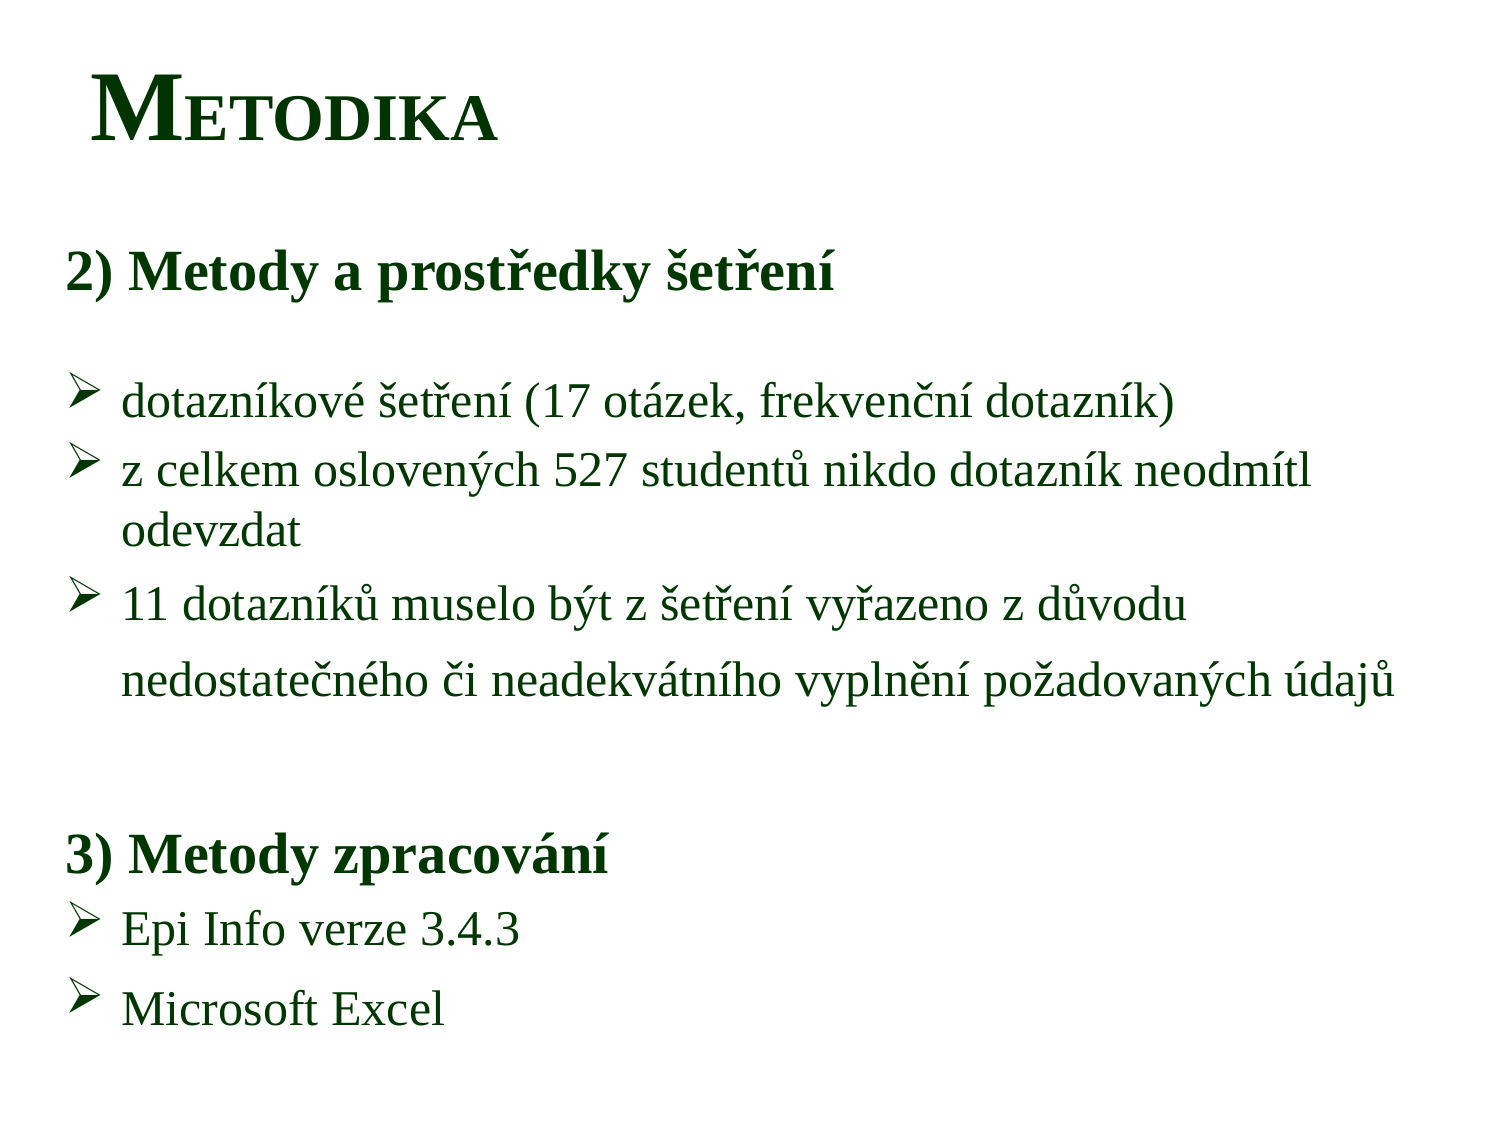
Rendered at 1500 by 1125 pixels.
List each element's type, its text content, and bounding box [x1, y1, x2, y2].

list 2) Metody a prostředky šetření dotazníkové šetření (17 otázek, frekvenční dotazník) z celkem oslovených 527 studentů nikdo dotazník neodmítl odevzdat 11 dotazníků muselo být z šetření vyřazeno z důvodu nedostatečného či neadekvátního vyplnění požadovaných údajů 3) Metody zpracování Epi Info verze 3.4.3 Microsoft Excel [49, 224, 1463, 1101]
title METODIKA [49, 24, 1388, 176]
